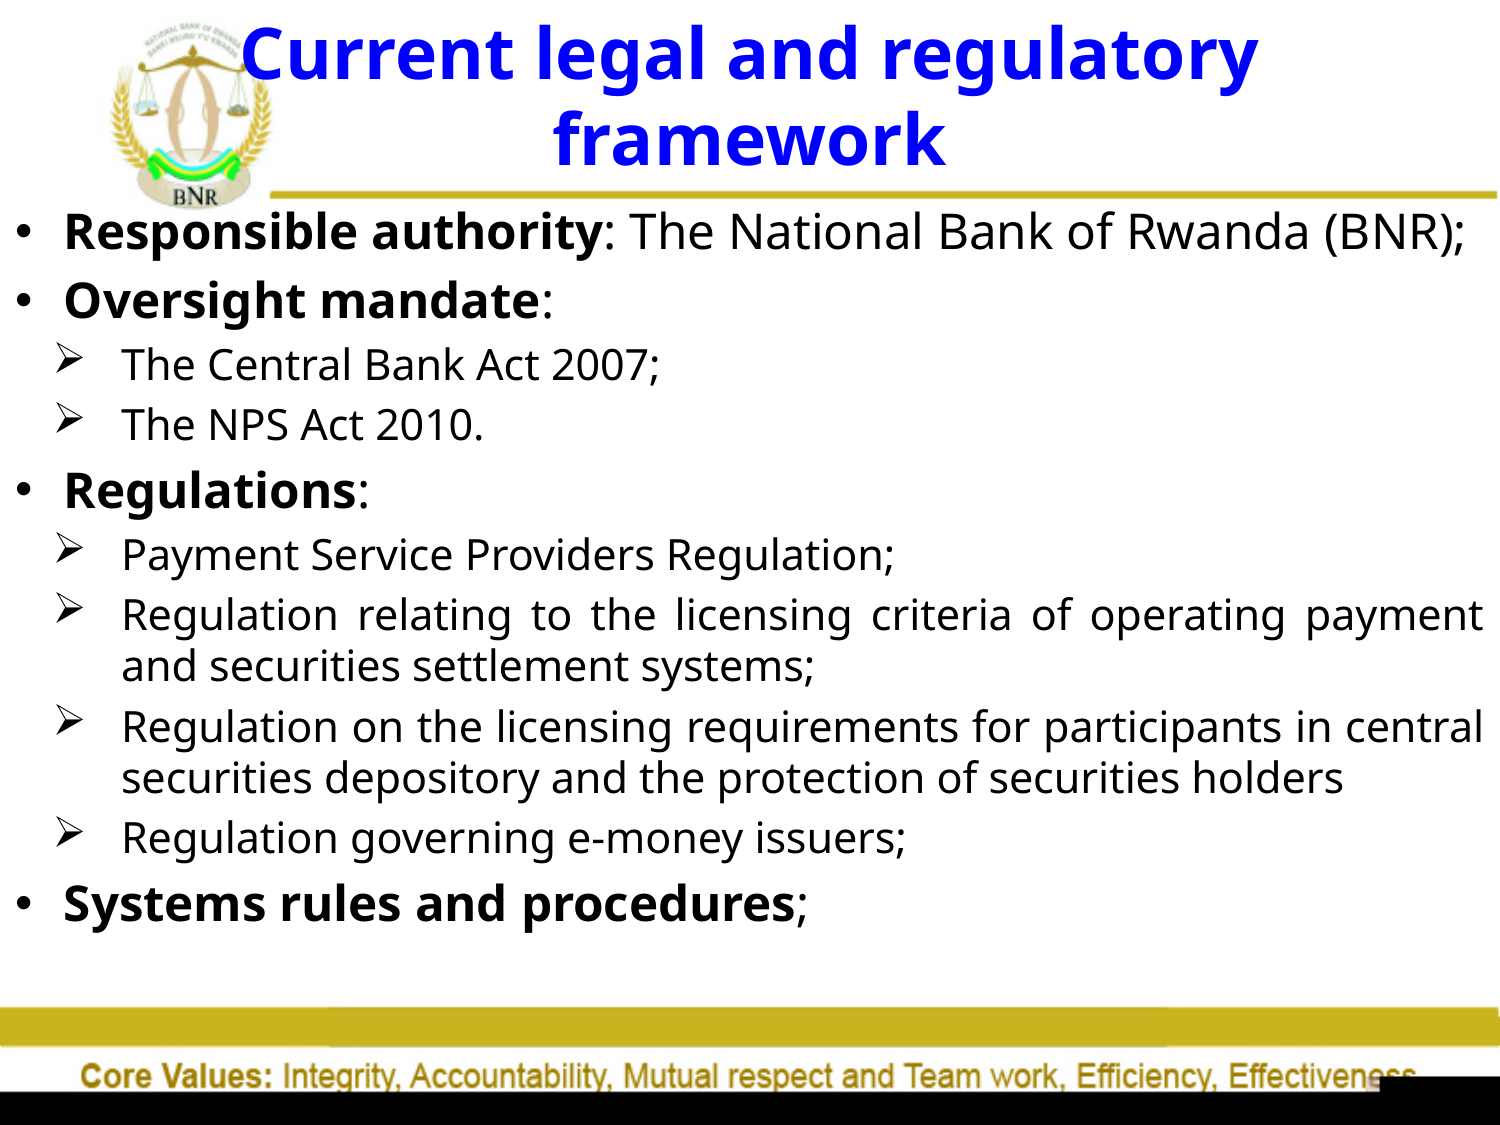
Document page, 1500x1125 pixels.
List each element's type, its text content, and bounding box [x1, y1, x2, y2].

picture [0, 0, 1500, 193]
picture [0, 1031, 1500, 1125]
title Current legal and regulatory framework [31, 0, 1469, 188]
list Responsible authority: The National Bank of Rwanda (BNR); Oversight mandate: The Central Bank Act 2007; The NPS Act 2010. Regulations: Payment Service Providers Regulation; Regulation relating to the licensing criteria of operating payment and securities settlement systems; Regulation on the licensing requirements for participants in central securities depository and the protection of securities holders Regulation governing e-money issuers; Systems rules and procedures; [0, 193, 1500, 1031]
